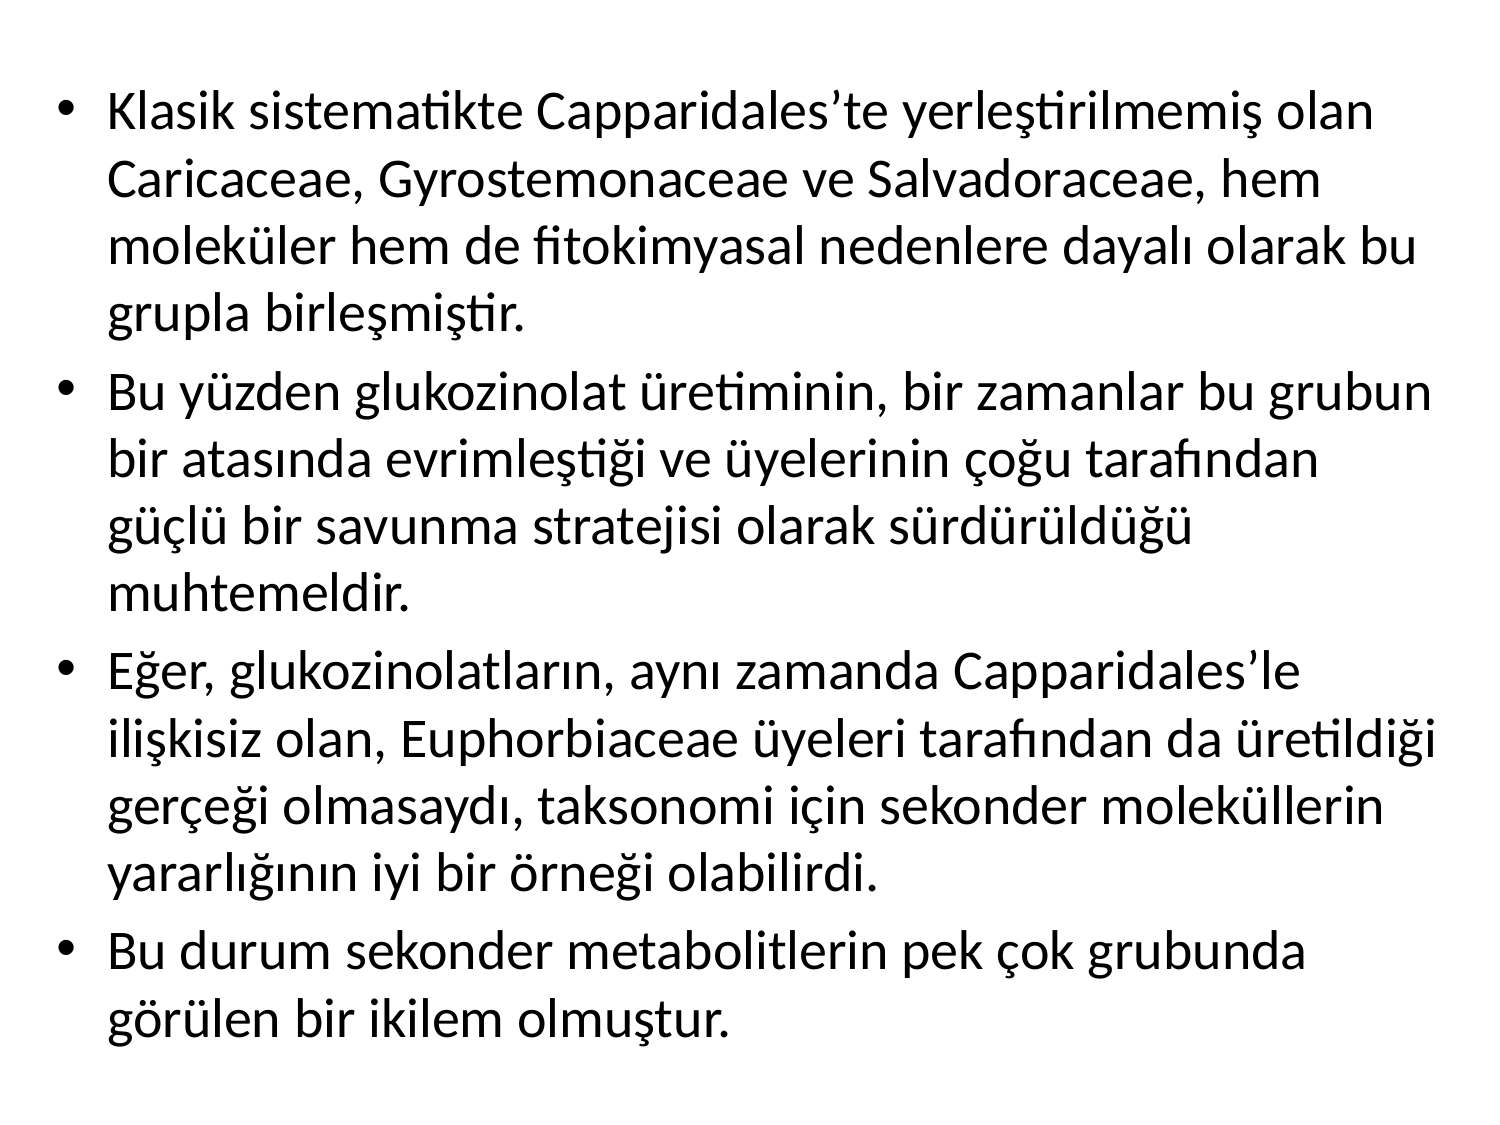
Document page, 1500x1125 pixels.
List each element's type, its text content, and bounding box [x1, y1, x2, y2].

list Klasik sistematikte Capparidales’te yerleştirilmemiş olan Caricaceae, Gyrostemonaceae ve Salvadoraceae, hem moleküler hem de fitokimyasal nedenlere dayalı olarak bu grupla birleşmiştir. Bu yüzden glukozinolat üretiminin, bir zamanlar bu grubun bir atasında evrimleştiği ve üyelerinin çoğu tarafından güçlü bir savunma stratejisi olarak sürdürüldüğü muhtemeldir. Eğer, glukozinolatların, aynı zamanda Capparidales’le ilişkisiz olan, Euphorbiaceae üyeleri tarafından da üretildiği gerçeği olmasaydı, taksonomi için sekonder moleküllerin yararlığının iyi bir örneği olabilirdi. Bu durum sekonder metabolitlerin pek çok grubunda görülen bir ikilem olmuştur. [41, 66, 1459, 1059]
